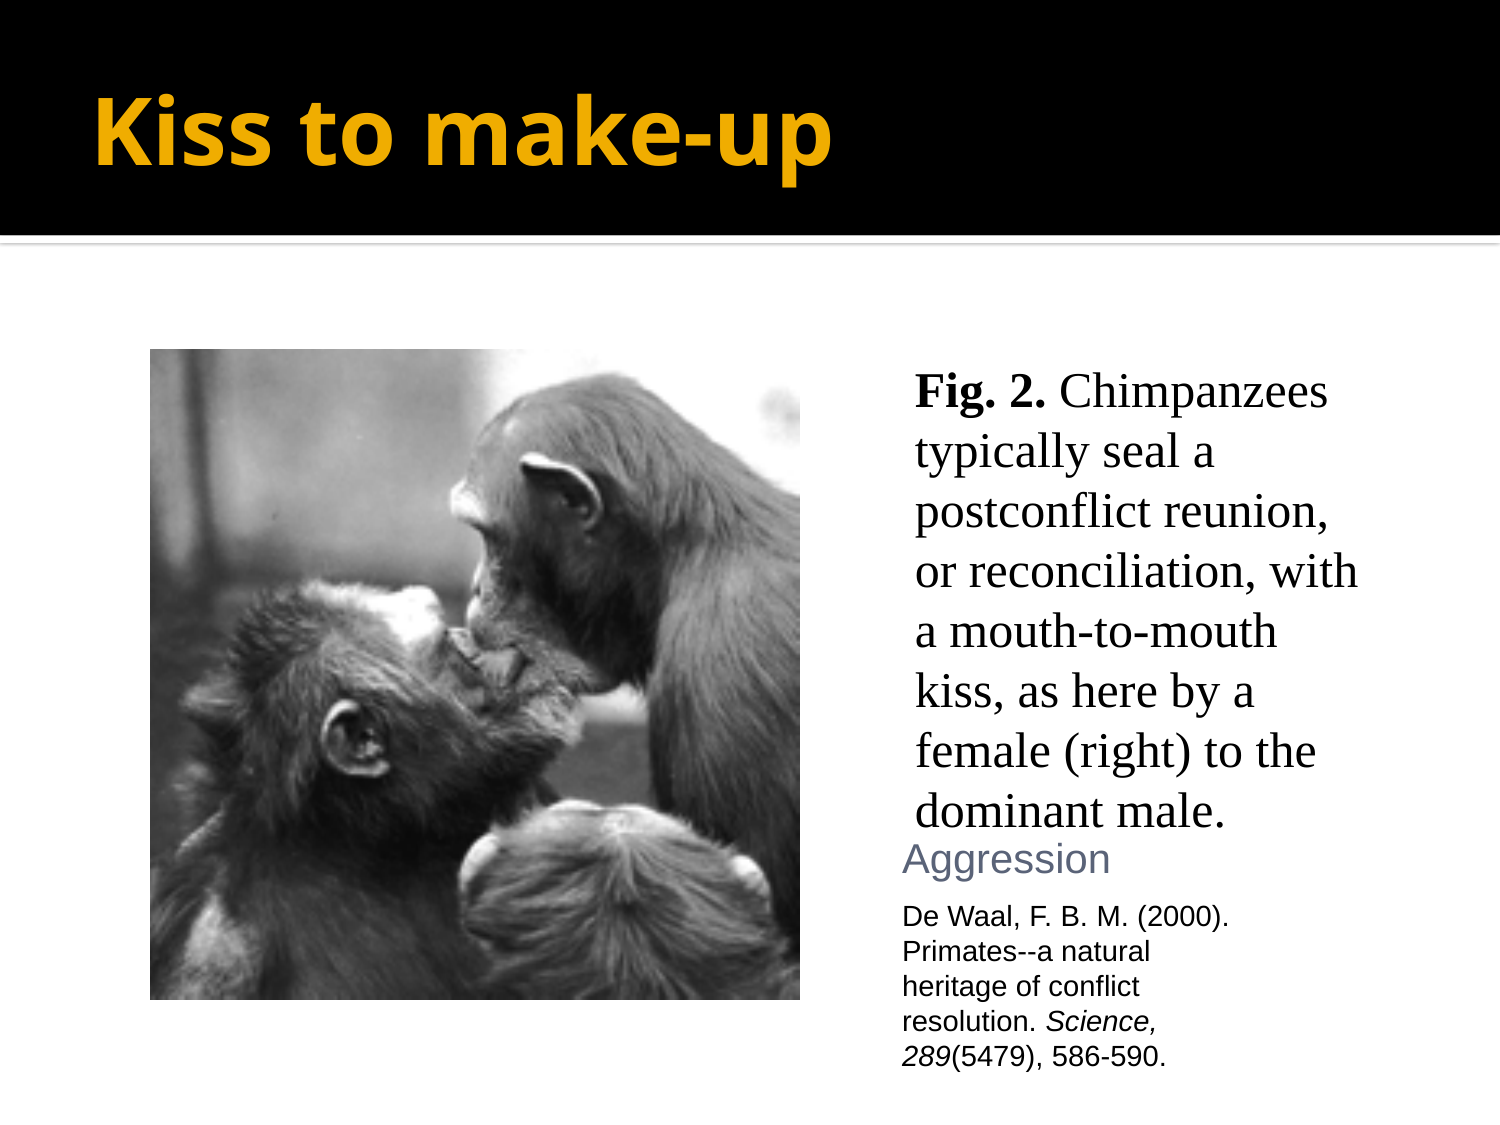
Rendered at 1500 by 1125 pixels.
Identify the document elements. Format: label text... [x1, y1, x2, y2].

text_box Aggression De Waal, F. B. M. (2000). Primates--a natural heritage of conflict resolution. Science, 289(5479), 586-590. [887, 824, 1263, 1080]
picture [149, 349, 800, 1001]
text_box Fig. 2. Chimpanzees typically seal a postconflict reunion, or reconciliation, with a mouth-to-mouth kiss, as here by a female (right) to the dominant male. [900, 349, 1388, 963]
title Kiss to make-up [75, 24, 1425, 231]
